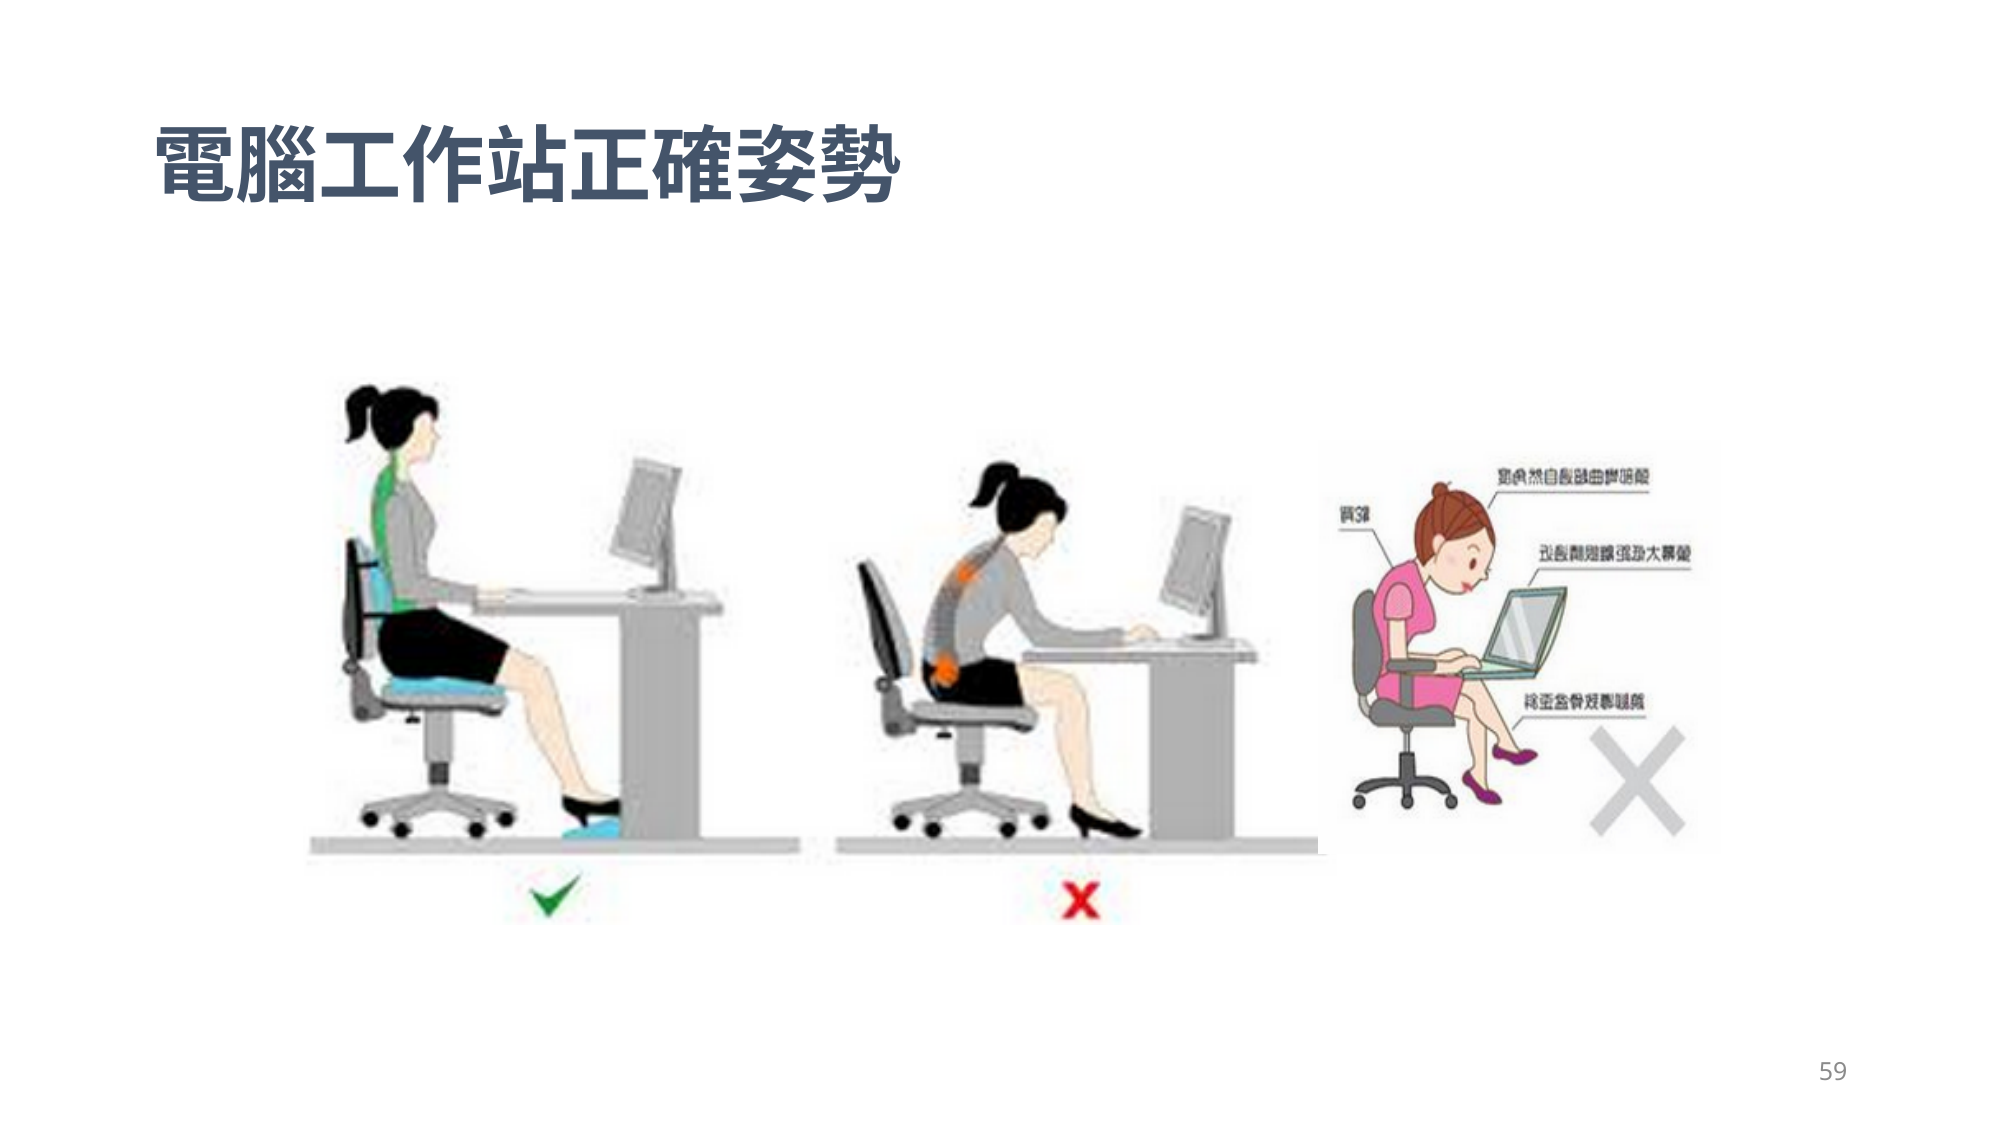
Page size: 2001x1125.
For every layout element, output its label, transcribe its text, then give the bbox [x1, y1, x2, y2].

picture [303, 376, 1721, 925]
slide_number 59 [1412, 1042, 1863, 1103]
title 電腦工作站正確姿勢 [137, 59, 1863, 278]
